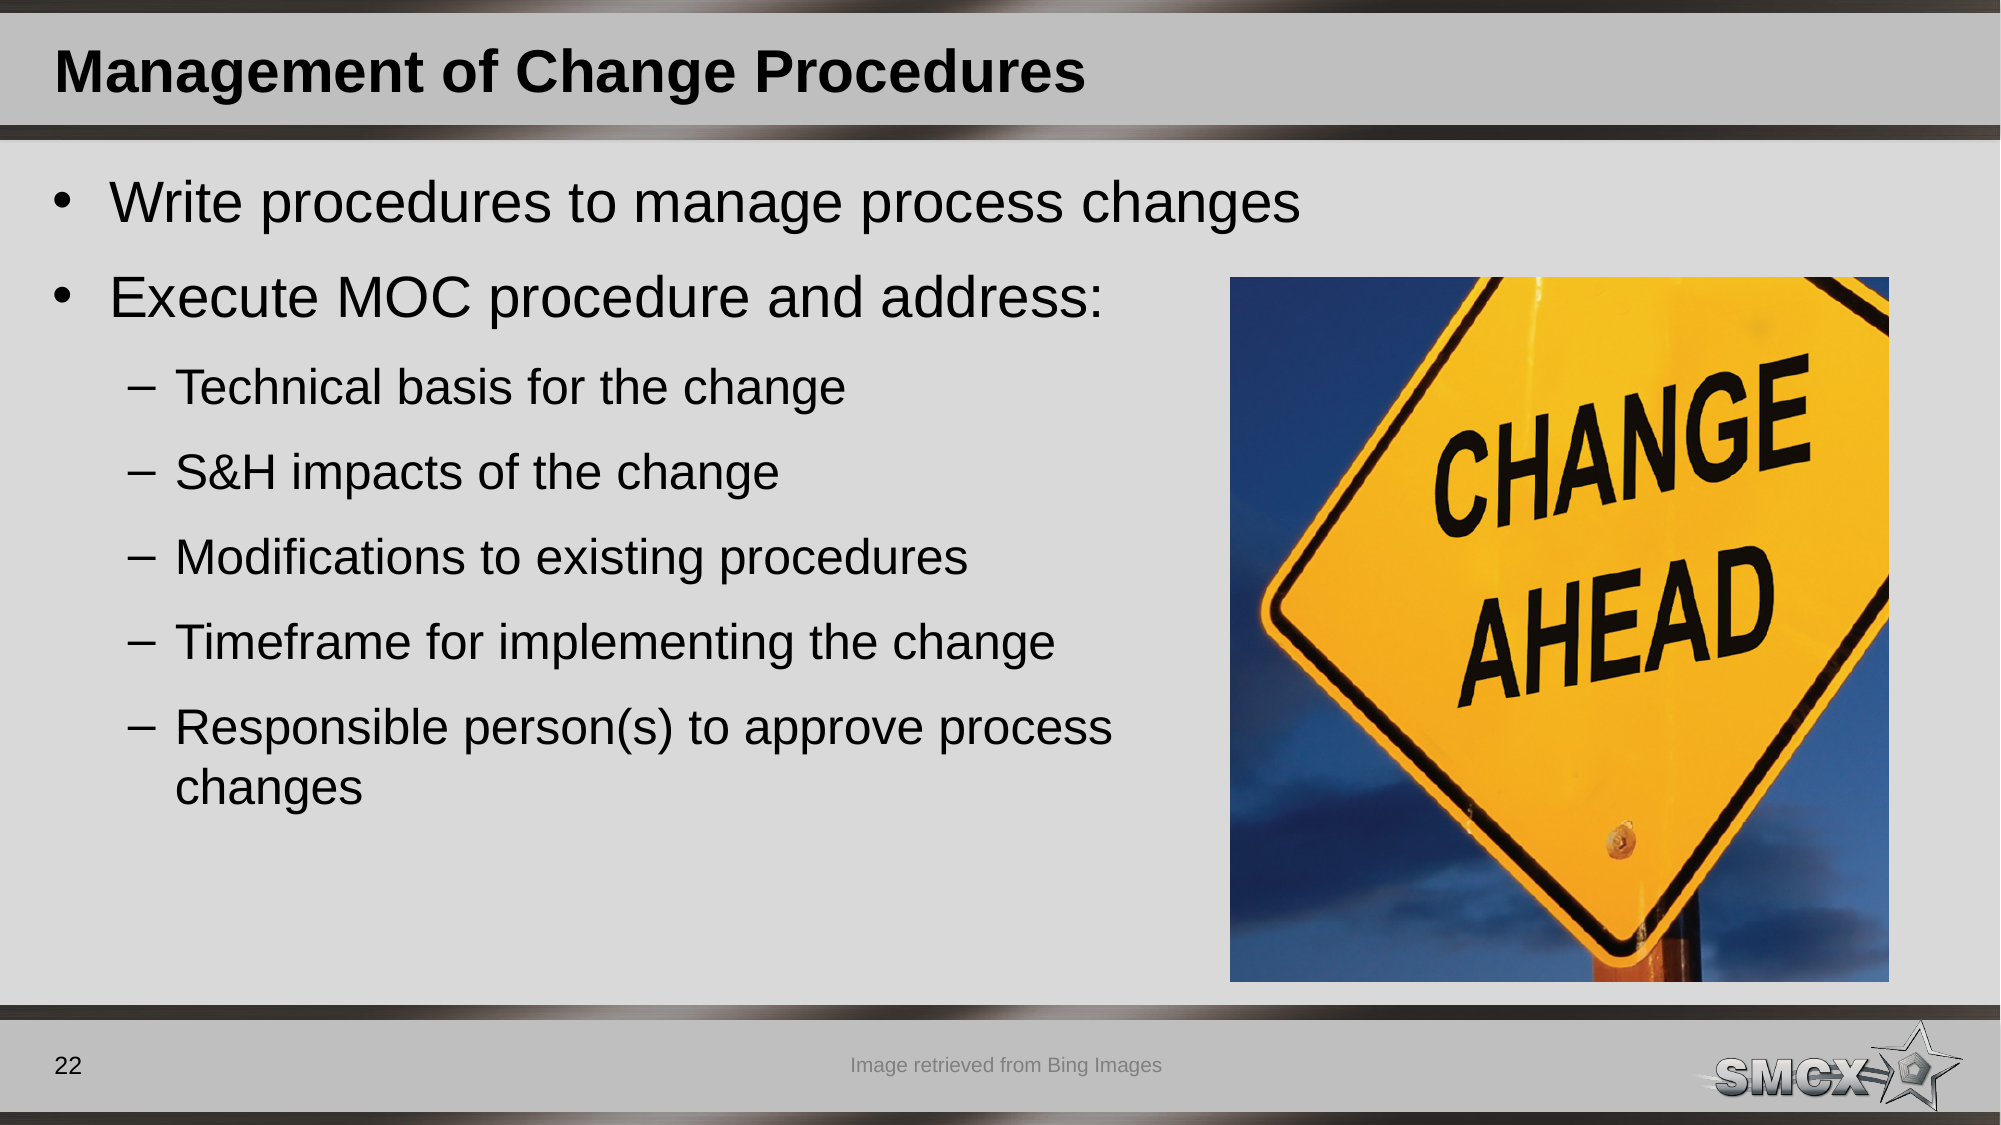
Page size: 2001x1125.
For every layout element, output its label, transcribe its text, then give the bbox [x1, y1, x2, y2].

list Write procedures to manage process changes Execute MOC procedure and address: Technical basis for the change S&H impacts of the change Modifications to existing procedures Timeframe for implementing the change Responsible person(s) to approve process changes [37, 156, 1963, 982]
picture [1229, 277, 1889, 982]
text_box Image retrieved from Bing Images [616, 1044, 1397, 1085]
slide_number 22 [39, 1035, 190, 1095]
picture [0, 1005, 2001, 1125]
title Management of Change Procedures [39, 21, 1980, 115]
picture [0, 125, 2001, 140]
picture [0, 0, 2001, 13]
